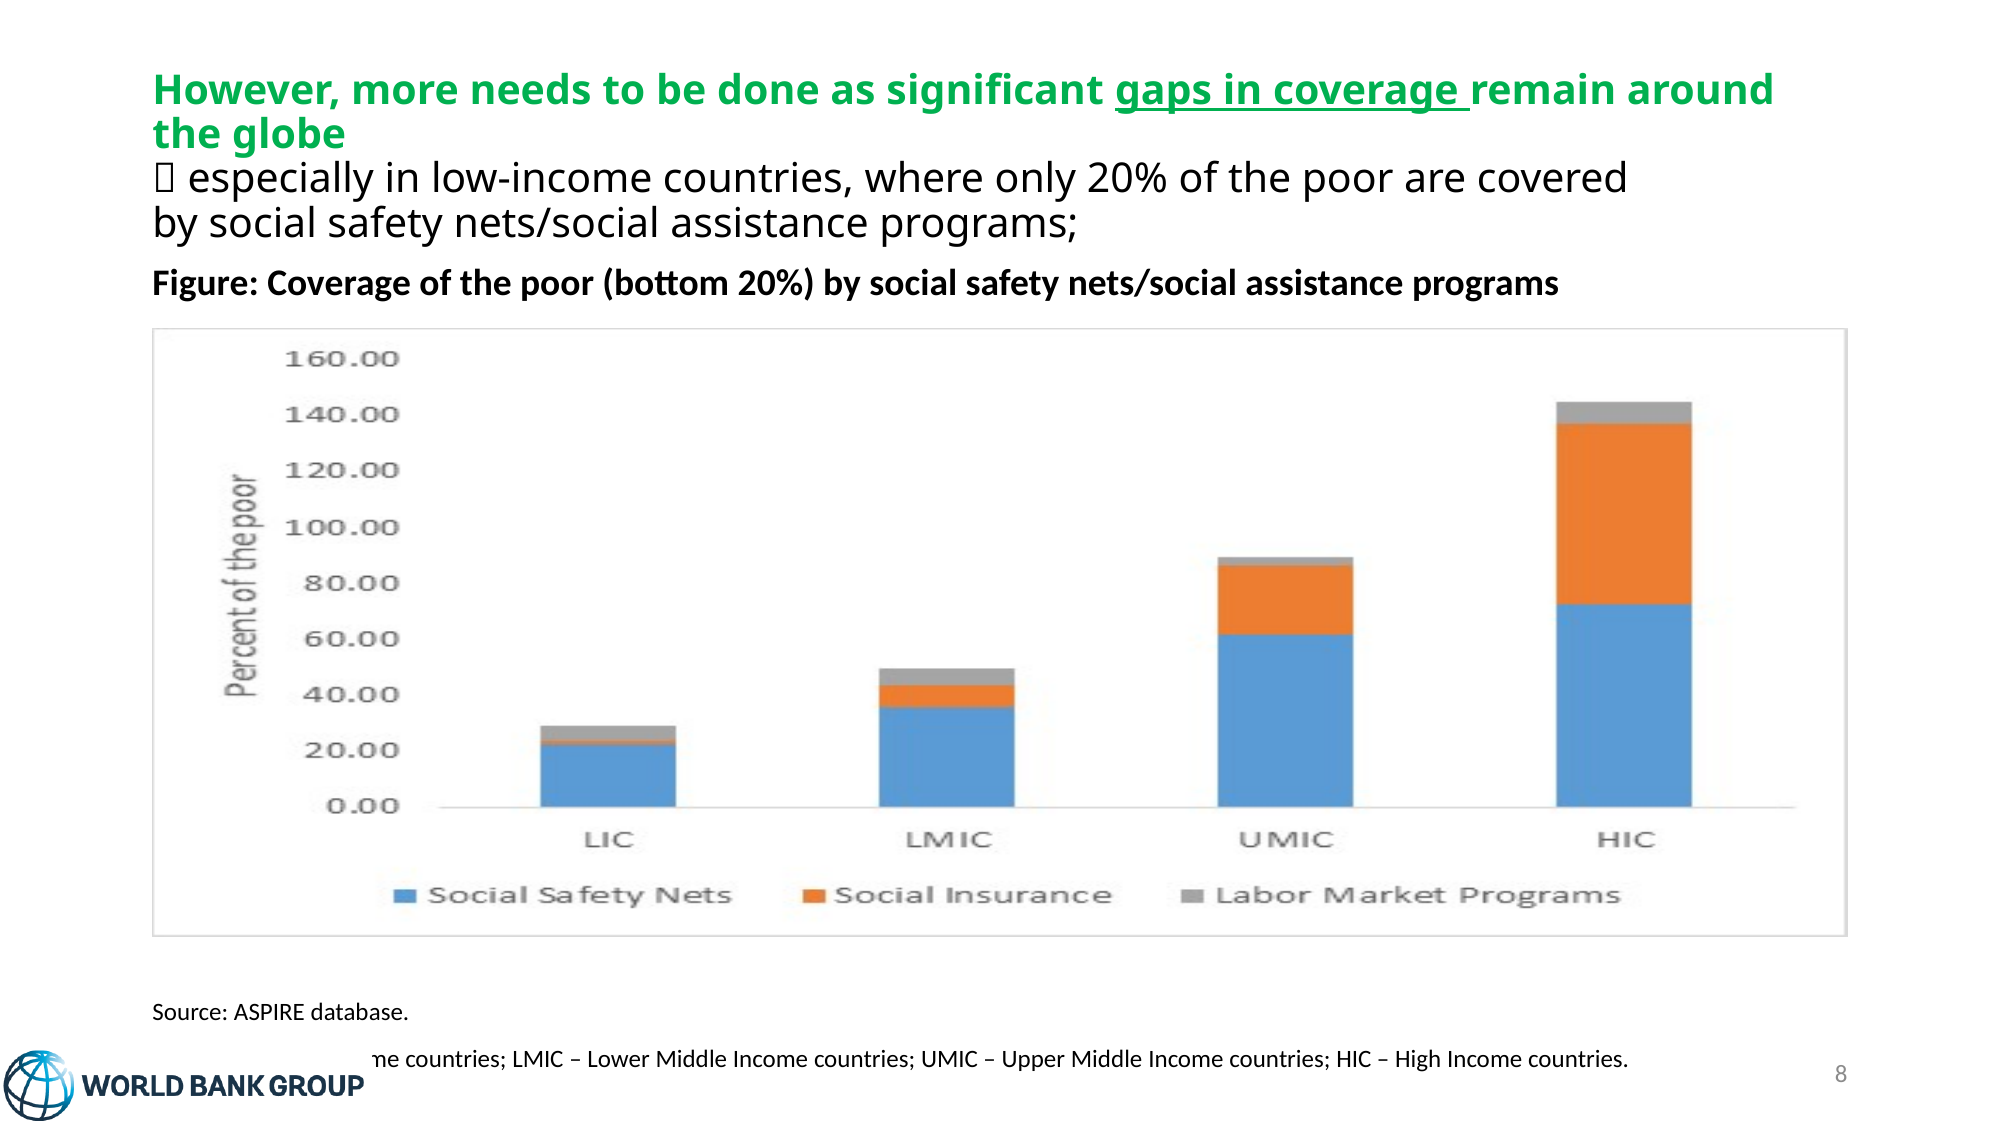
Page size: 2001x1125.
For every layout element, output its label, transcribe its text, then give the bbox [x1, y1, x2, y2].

picture [0, 1042, 372, 1125]
list Figure: Coverage of the poor (bottom 20%) by social safety nets/social assistance programs Source: ASPIRE database. Notes: LIC – Low Income countries; LMIC – Lower Middle Income countries; UMIC – Upper Middle Income countries; HIC – High Income countries. [137, 255, 1863, 1102]
title However, more needs to be done as significant gaps in coverage remain around the globe  especially in low-income countries, where only 20% of the poor are covered by social safety nets/social assistance programs; [137, 59, 1863, 255]
slide_number 8 [1412, 1042, 1863, 1103]
picture [152, 328, 1848, 937]
